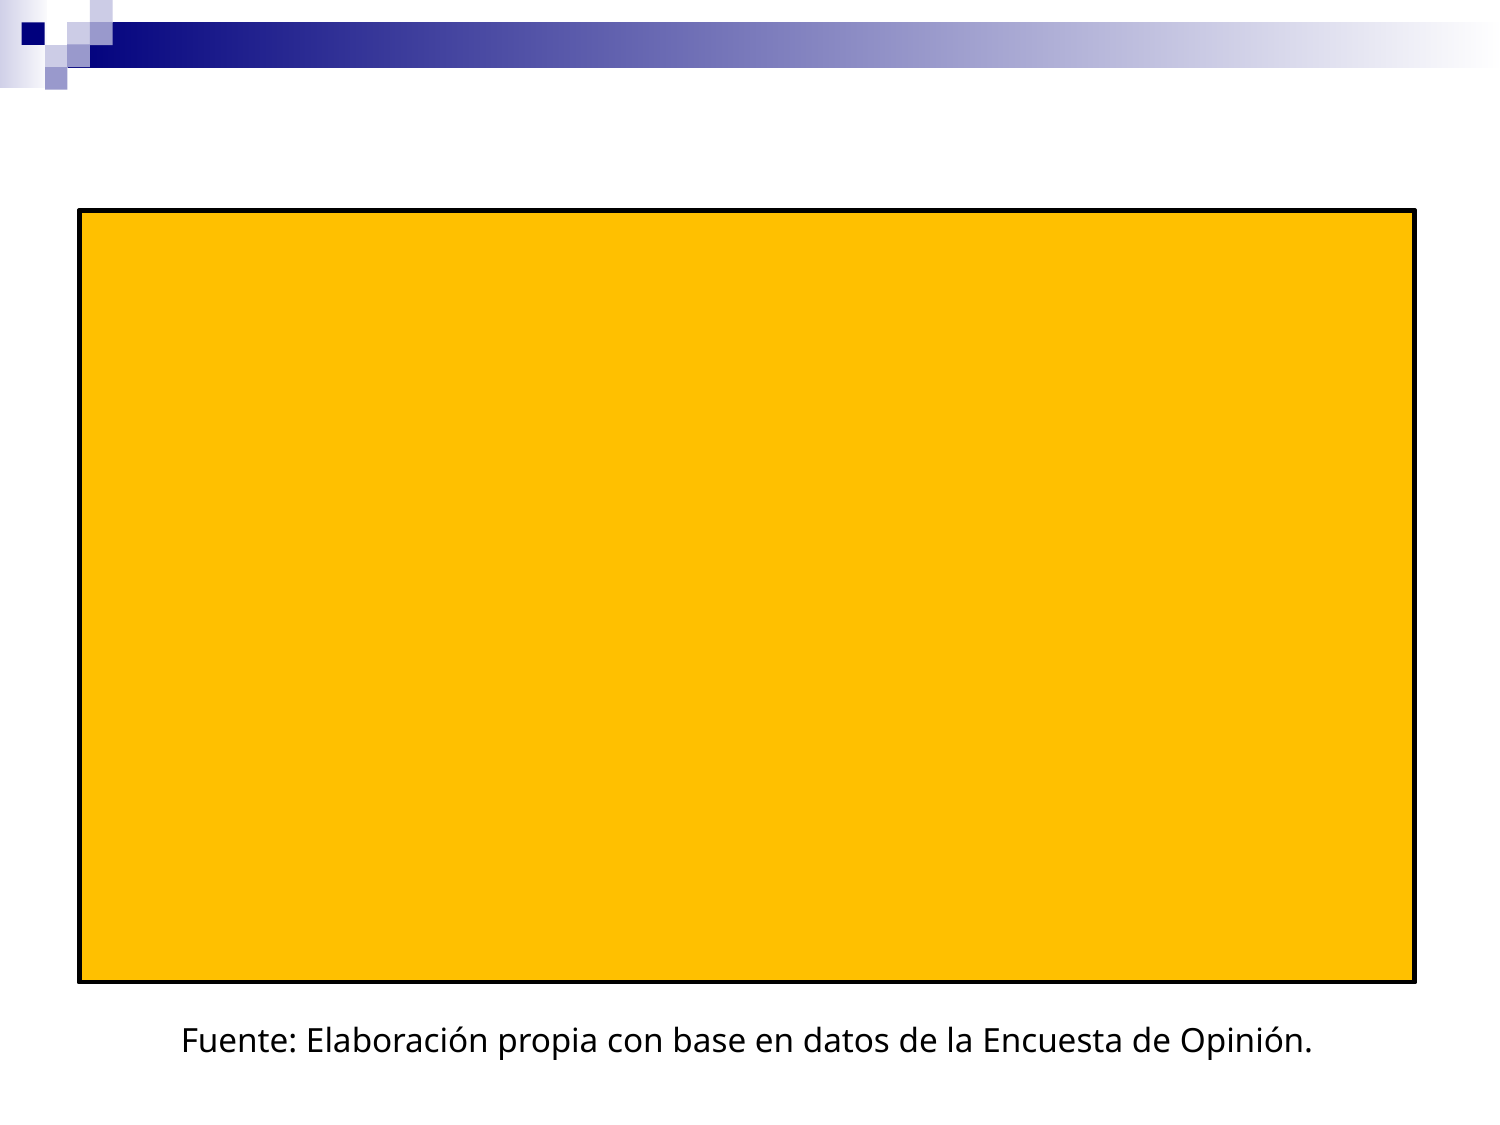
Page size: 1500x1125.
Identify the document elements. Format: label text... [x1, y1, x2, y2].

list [64, 196, 1430, 995]
text_box Fuente: Elaboración propia con base en datos de la Encuesta de Opinión. [166, 1011, 1331, 1067]
